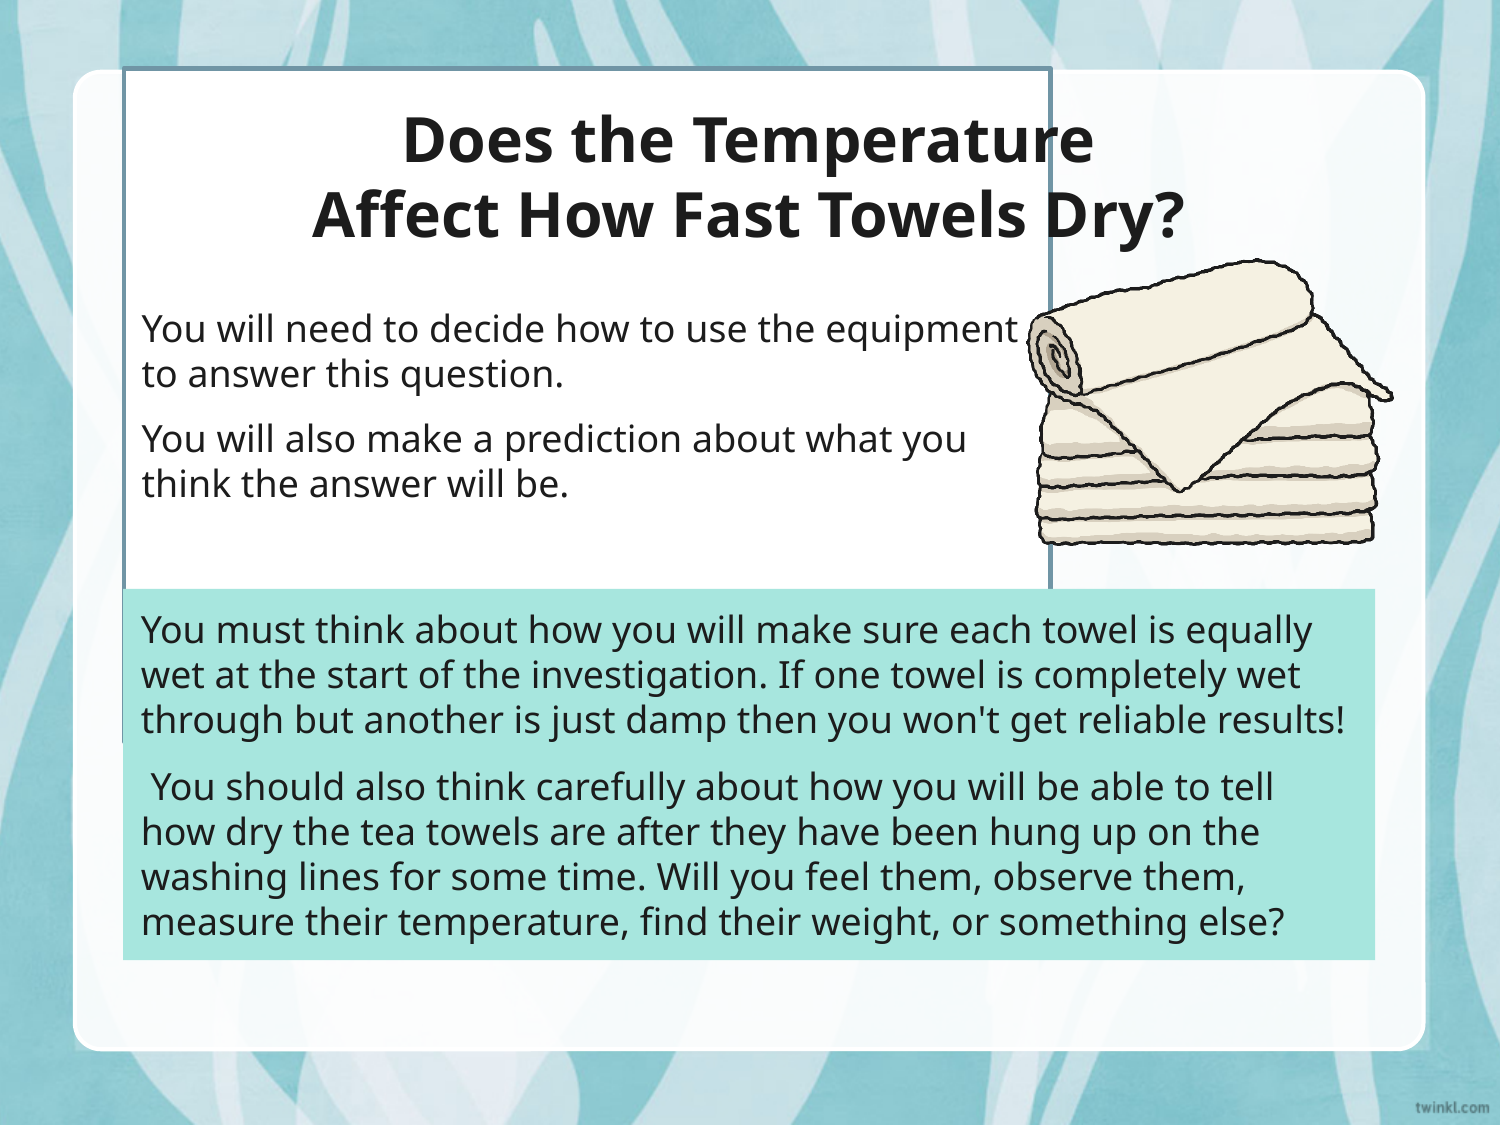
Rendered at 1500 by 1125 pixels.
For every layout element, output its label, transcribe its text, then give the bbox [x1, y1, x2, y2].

text_box You must think about how you will make sure each towel is equally wet at the start of the investigation. If one towel is completely wet through but another is just damp then you won't get reliable results! You should also think carefully about how you will be able to tell how dry the tea towels are after they have been hung up on the washing lines for some time. Will you feel them, observe them, measure their temperature, find their weight, or something else? [123, 588, 1376, 961]
picture [0, 0, 1500, 1125]
list You will need to decide how to use the equipment to answer this question. You will also make a prediction about what you think the answer will be. [123, 68, 1051, 79]
title Does the Temperature Affect How Fast Towels Dry? [75, 79, 1424, 271]
list You will need to decide how to use the equipment to answer this question. You will also make a prediction about what you think the answer will be. [123, 271, 1051, 588]
